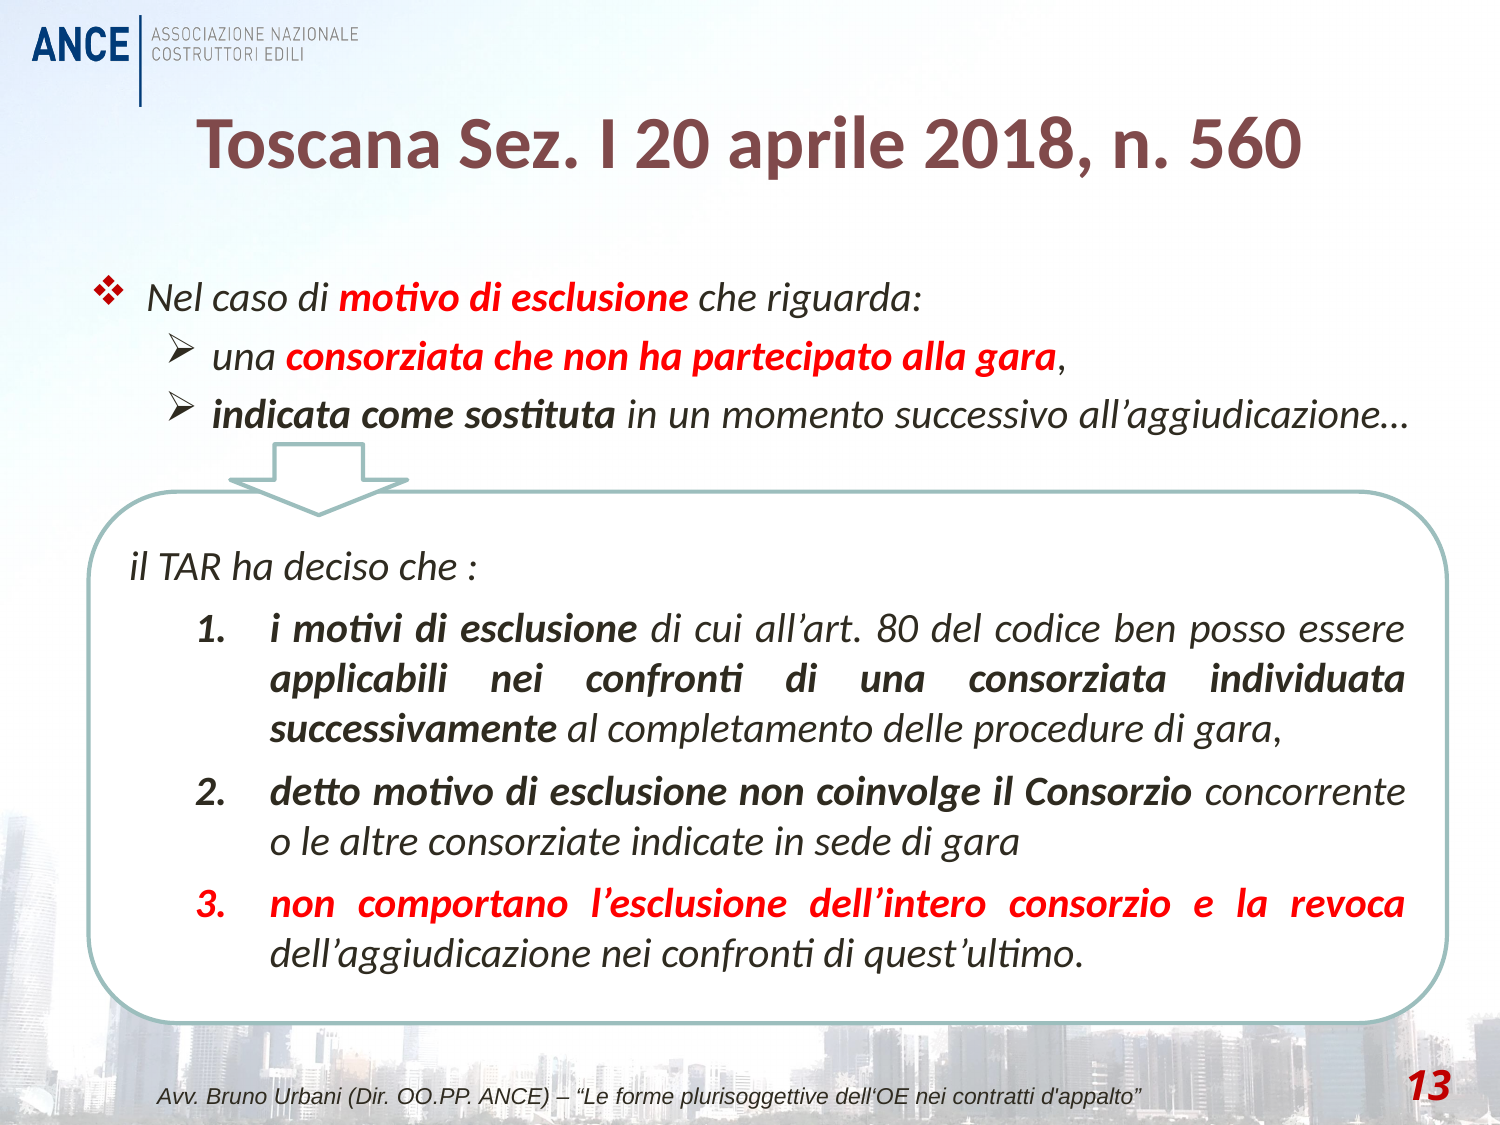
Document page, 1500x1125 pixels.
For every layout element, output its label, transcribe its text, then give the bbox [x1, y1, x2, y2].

list Nel caso di motivo di esclusione che riguarda: una consorziata che non ha partecipato alla gara, indicata come sostituta in un momento successivo all’aggiudicazione… [75, 262, 1425, 1005]
picture [0, 15, 390, 107]
title Toscana Sez. I 20 aprile 2018, n. 560 [75, 45, 1425, 233]
text_box il TAR ha deciso che : i motivi di esclusione di cui all’art. 80 del codice ben posso essere applicabili nei confronti di una consorziata individuata successivamente al completamento delle procedure di gara, detto motivo di esclusione non coinvolge il Consorzio concorrente o le altre consorziate indicate in sede di gara non comportano l’esclusione dell’intero consorzio e la revoca dell’aggiudicazione nei confronti di quest’ultimo. [86, 489, 1450, 1026]
text_box [228, 442, 410, 518]
